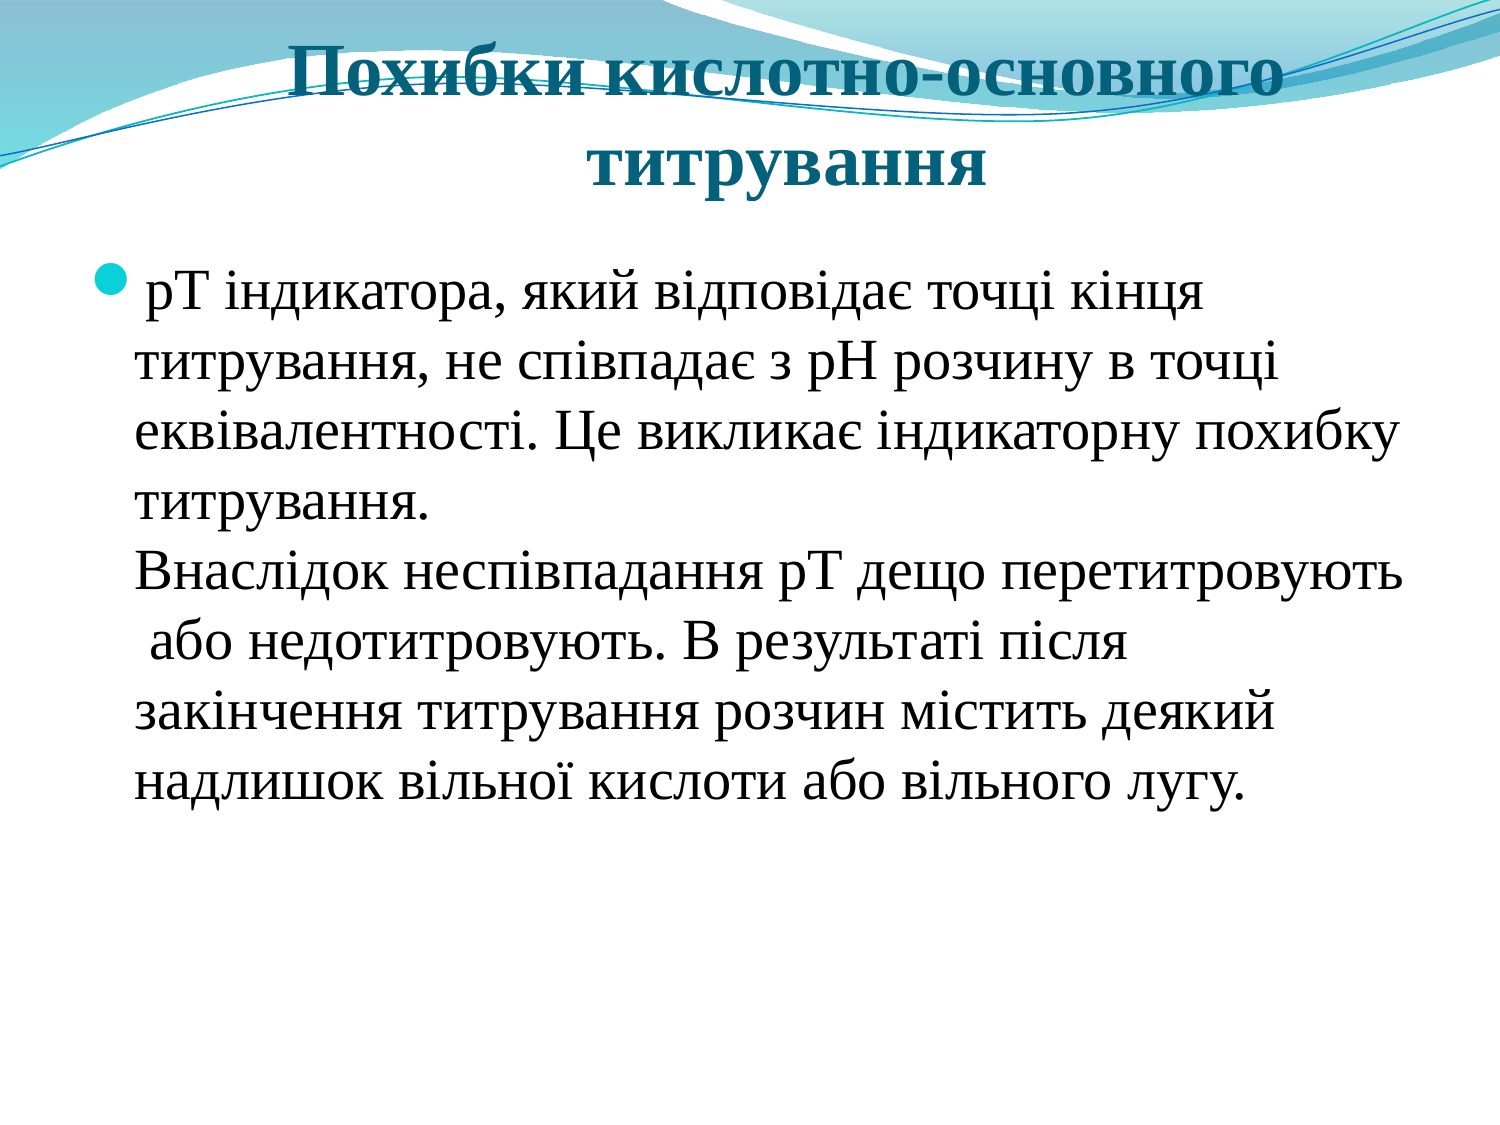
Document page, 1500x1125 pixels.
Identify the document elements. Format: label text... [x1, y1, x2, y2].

title Похибки кислотно-основного титрування [111, 101, 1463, 292]
list рТ індикатора, який відповідає точці кінця титрування, не співпадає з рН розчину в точці еквівалентності. Це викликає індикаторну похибку титрування. Внаслідок неспівпадання рТ дещо перетитровують або недотитровують. В результаті після закінчення титрування розчин містить деякий надлишок вільної кислоти або вільного лугу. [74, 243, 1426, 1038]
